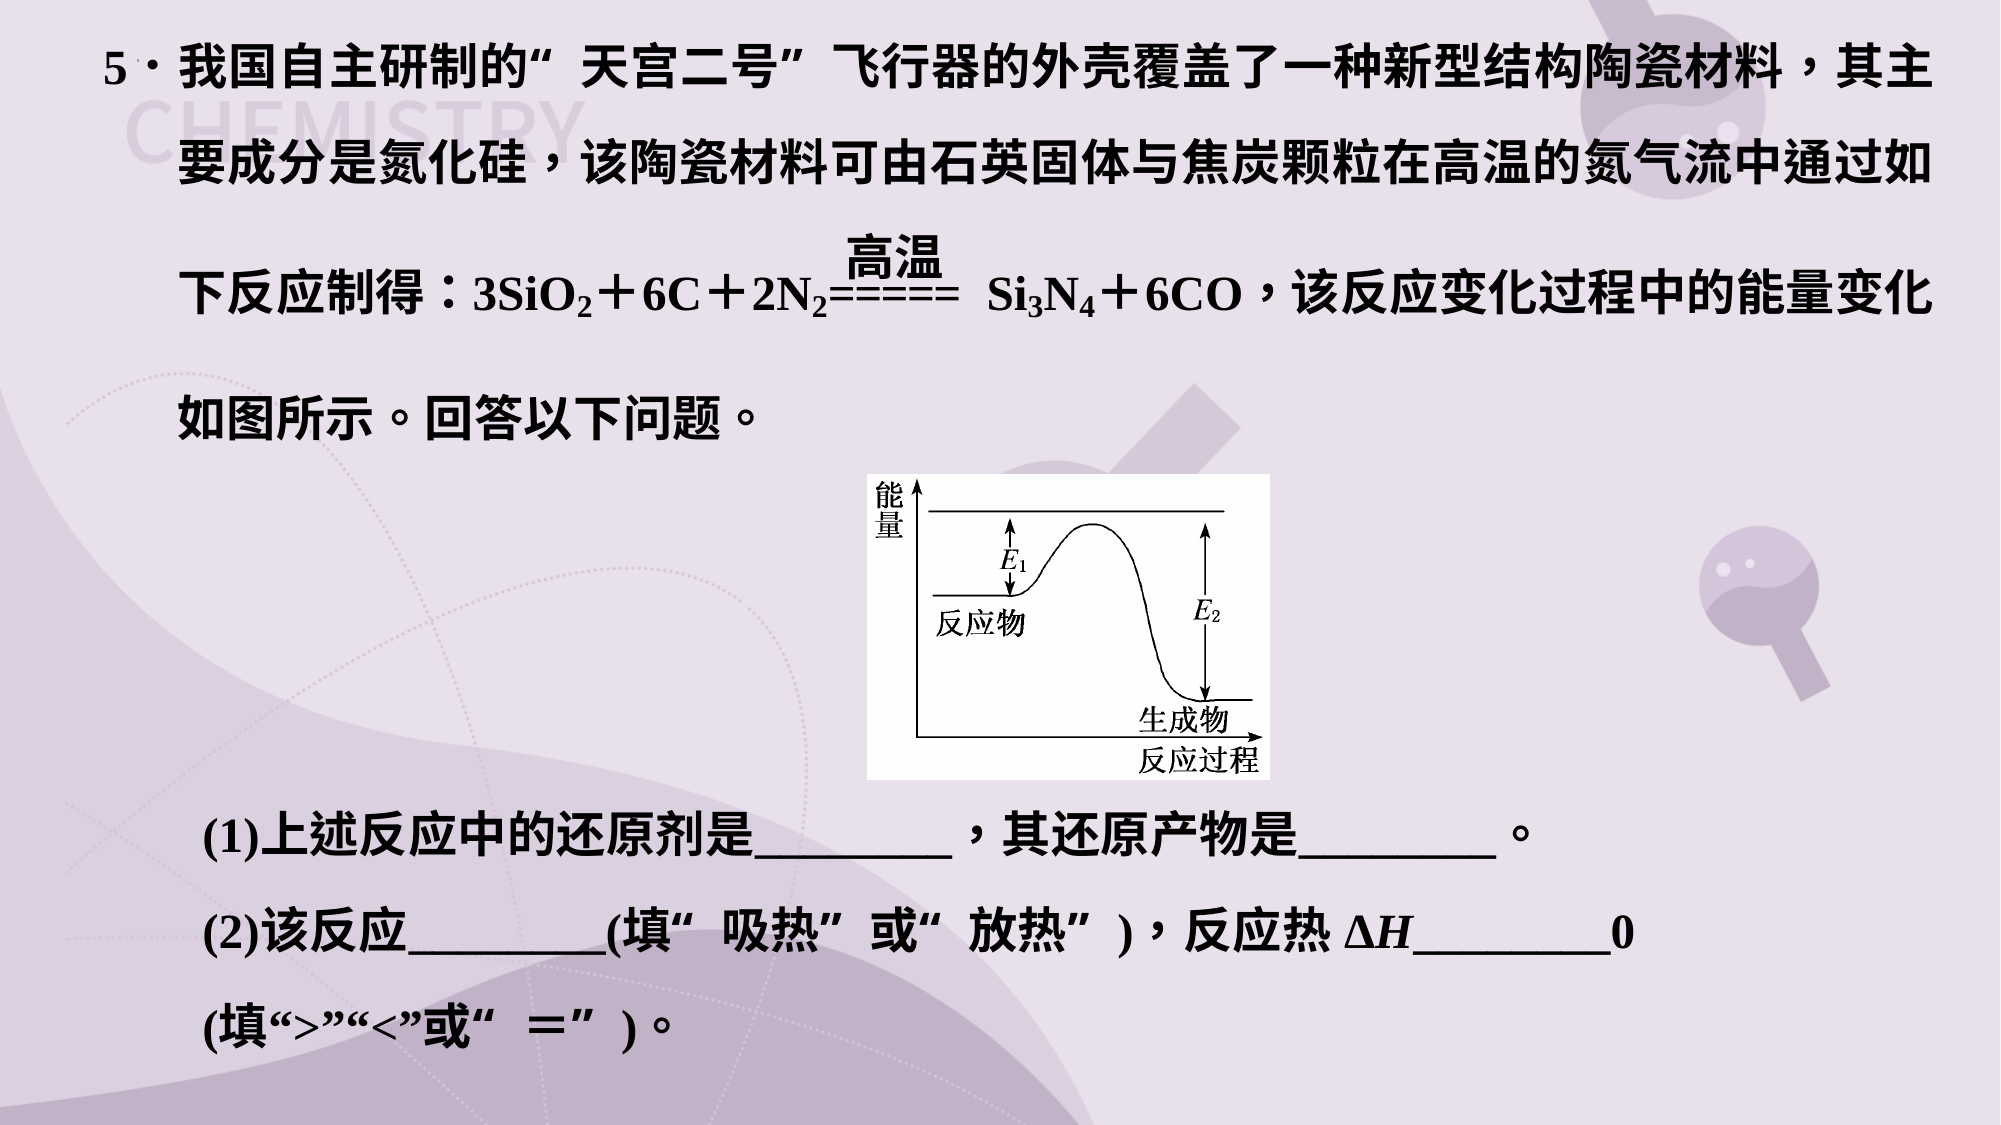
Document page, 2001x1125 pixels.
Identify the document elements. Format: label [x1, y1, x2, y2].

picture [0, 0, 2001, 1125]
text_box [103, 19, 1934, 1077]
